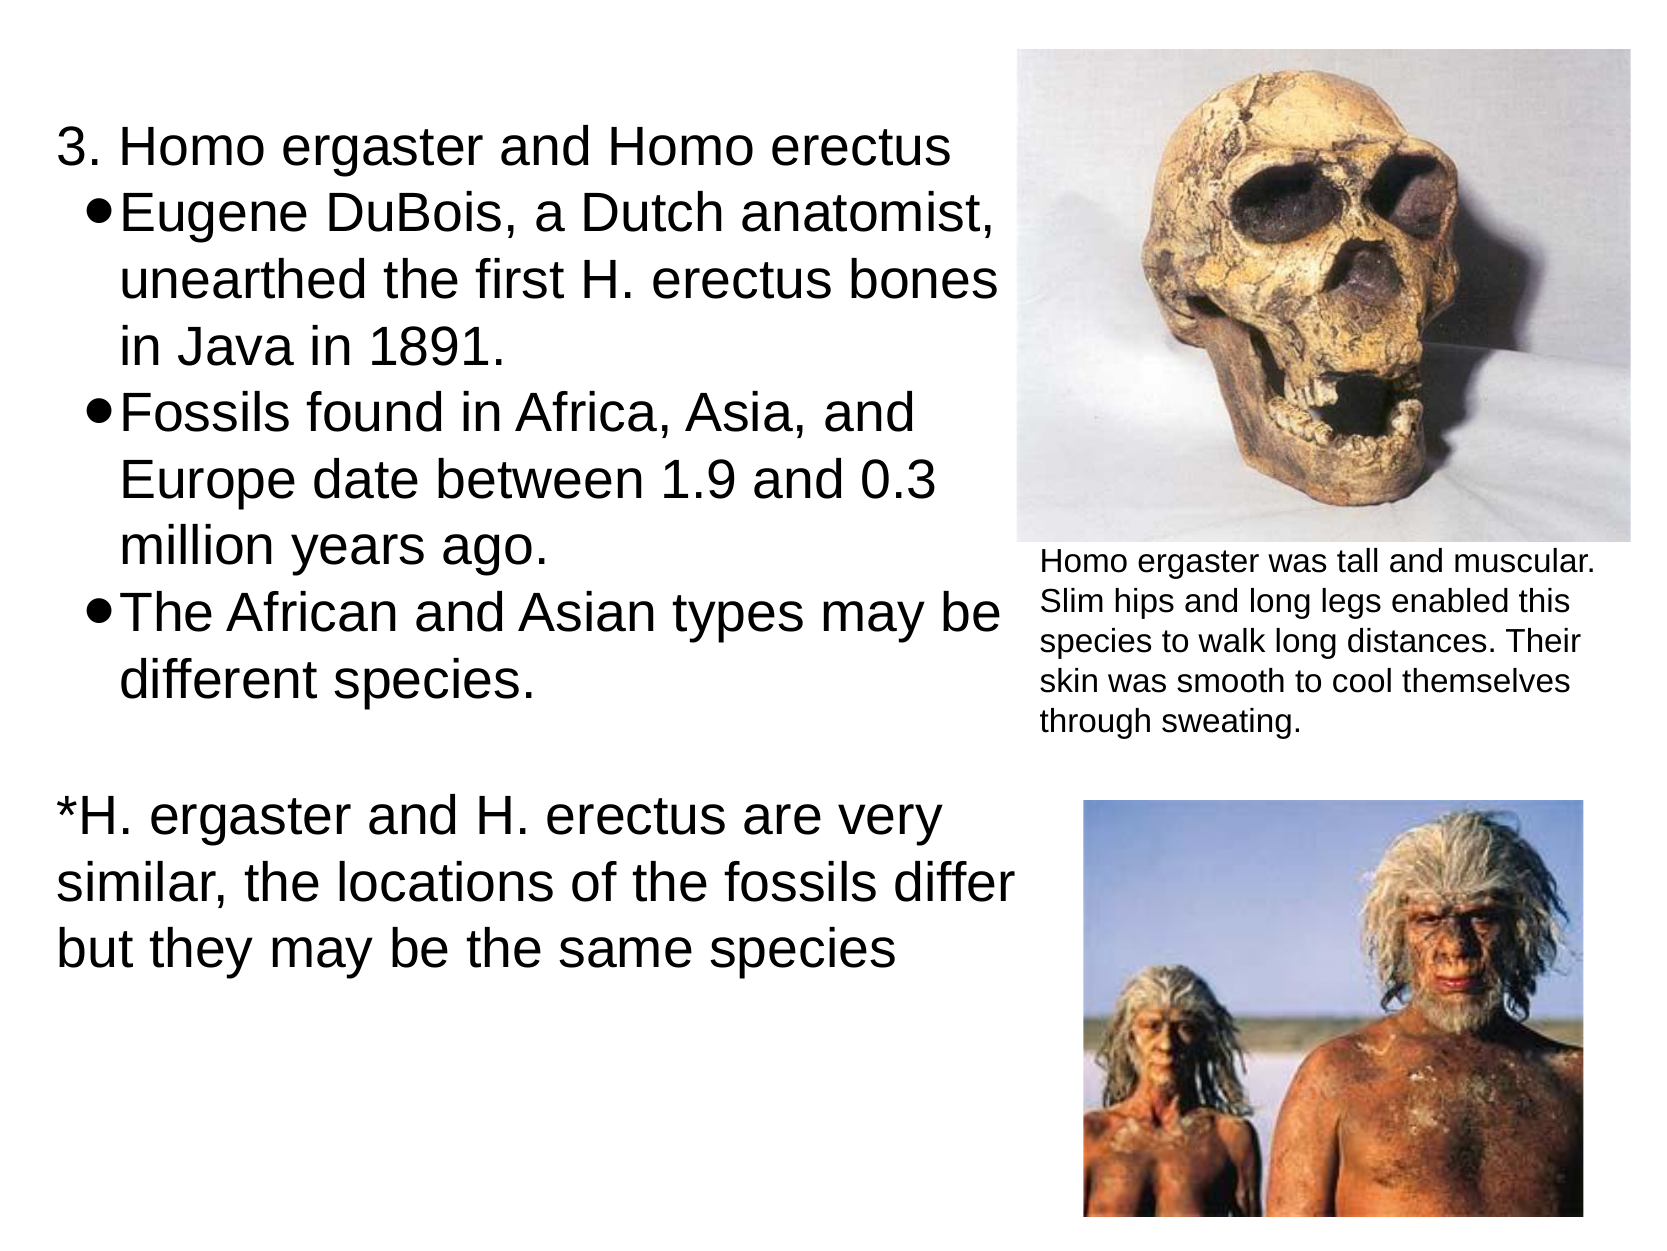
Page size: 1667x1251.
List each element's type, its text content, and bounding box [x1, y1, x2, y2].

text_box 3. Homo ergaster and Homo erectus Eugene DuBois, a Dutch anatomist, unearthed the first H. erectus bones in Java in 1891. Fossils found in Africa, Asia, and Europe date between 1.9 and 0.3 million years ago. The African and Asian types may be different species. *H. ergaster and H. erectus are very similar, the locations of the fossils differ but they may be the same species [50, 36, 1032, 1156]
text_box [1016, 49, 1631, 542]
text_box [1083, 800, 1584, 1217]
text_box Homo ergaster was tall and muscular. Slim hips and long legs enabled this species to walk long distances. Their skin was smooth to cool themselves through sweating. [1033, 533, 1631, 828]
